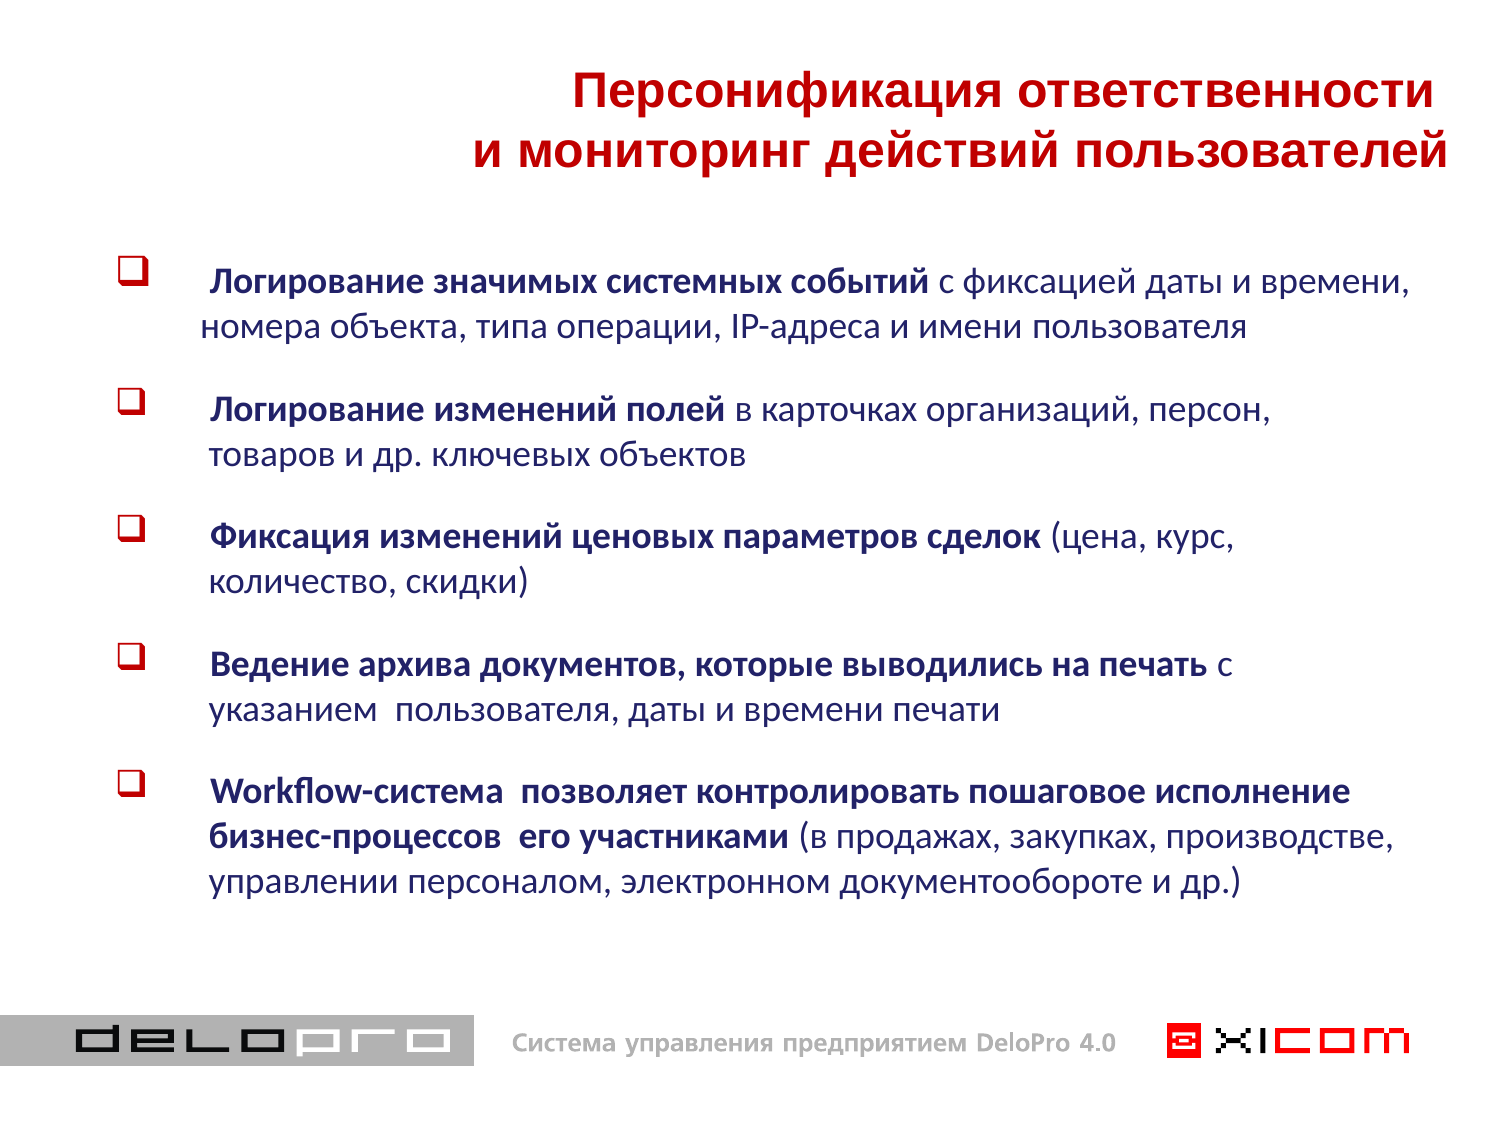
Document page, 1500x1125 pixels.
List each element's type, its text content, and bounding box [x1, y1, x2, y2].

title Персонификация ответственности и мониторинг действий пользователей [93, 58, 1465, 176]
text_box Логирование значимых системных событий с фиксацией даты и времени, номера объекта, типа операции, IP-адреса и имени пользователя Логирование изменений полей в карточках организаций, персон, товаров и др. ключевых объектов Фиксация изменений ценовых параметров сделок (цена, курс, количество, скидки) Ведение архива документов, которые выводились на печать с указанием пользователя, даты и времени печати Workflow-система позволяет контролировать пошаговое исполнение бизнес-процессов его участниками (в продажах, закупках, производстве, управлении персоналом, электронном документообороте и др.) [100, 244, 1447, 909]
